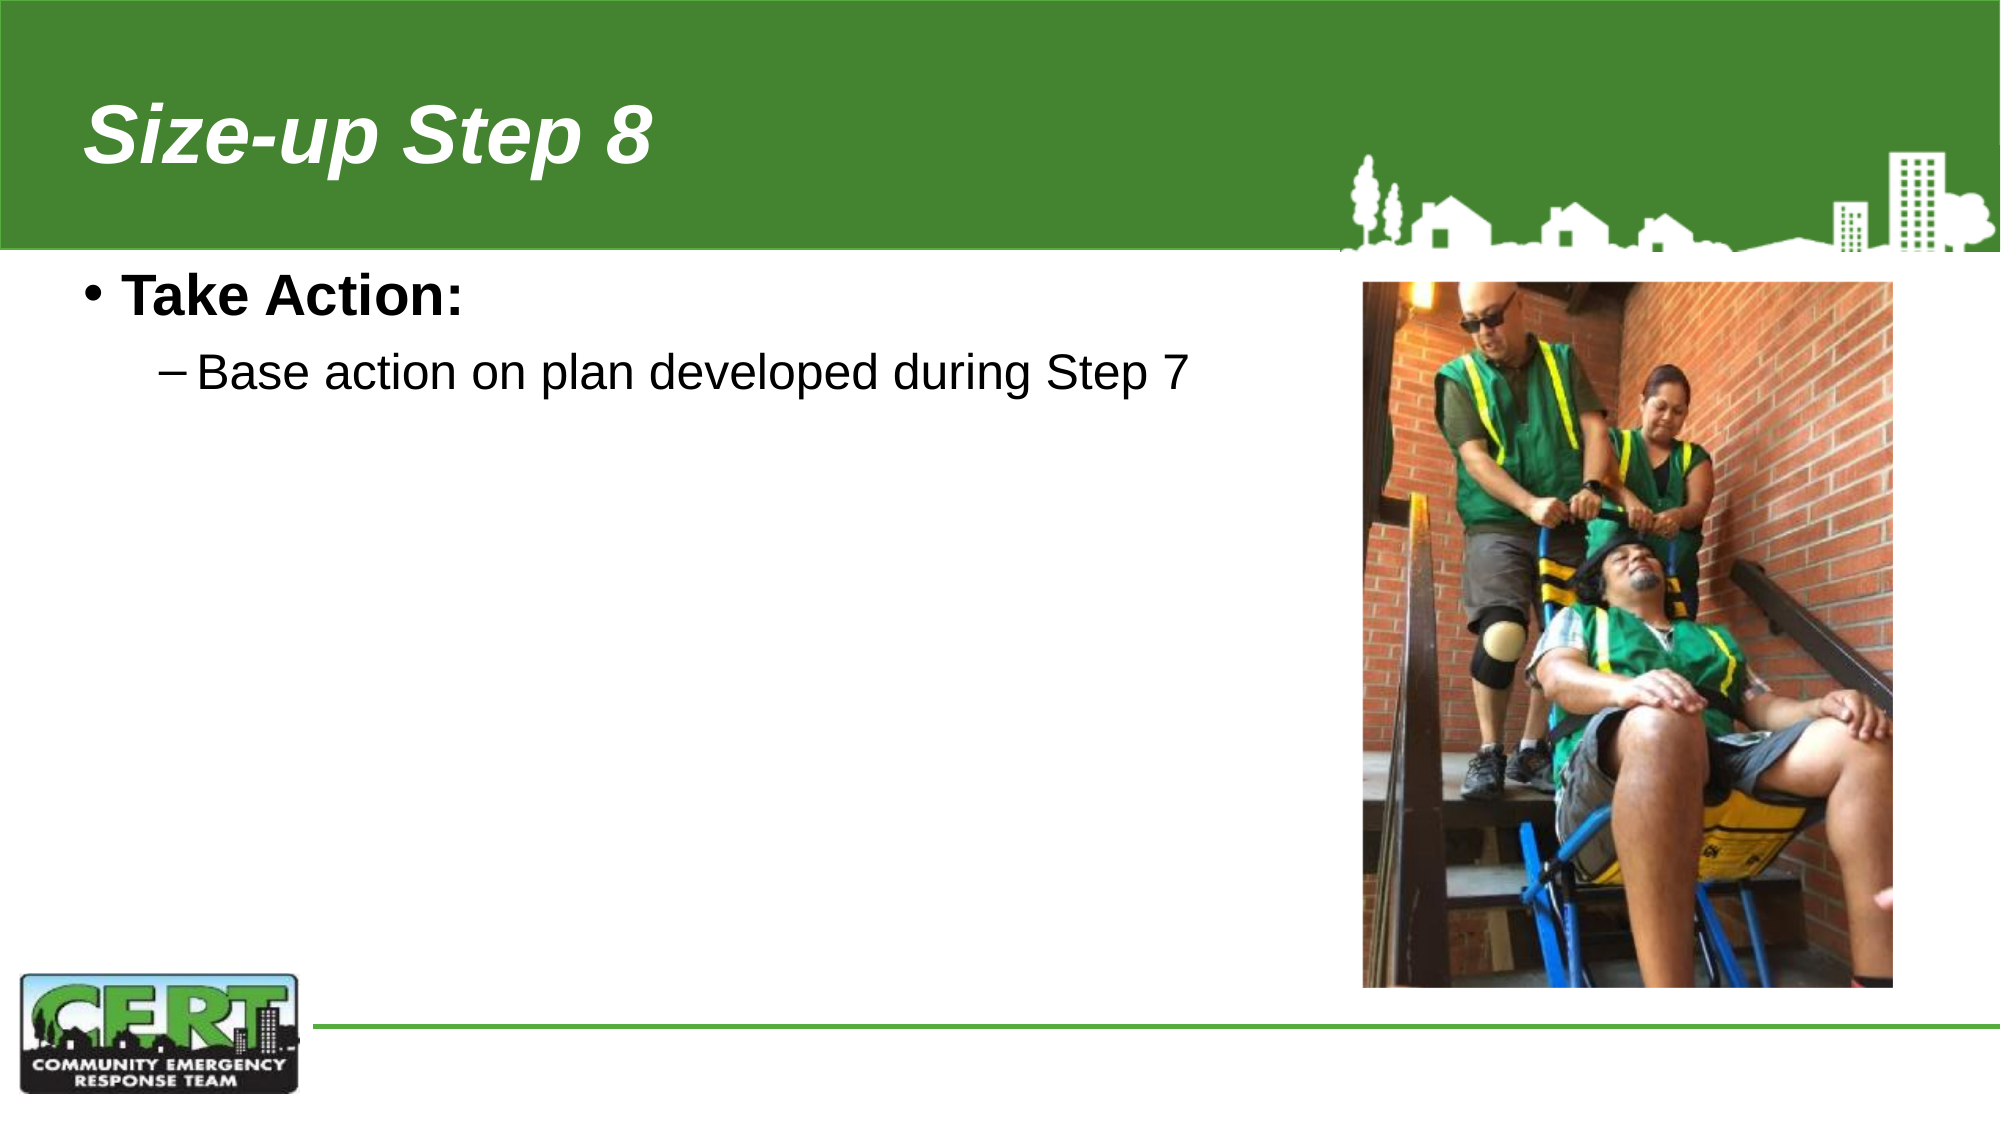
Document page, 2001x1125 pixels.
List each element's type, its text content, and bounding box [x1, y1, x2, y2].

picture [1340, 145, 2000, 252]
picture [19, 973, 300, 1094]
title Size-up Step 8 [68, 52, 1339, 220]
list Take Action: Base action on plan developed during Step 7 [68, 249, 1931, 1034]
picture [1274, 282, 1981, 987]
